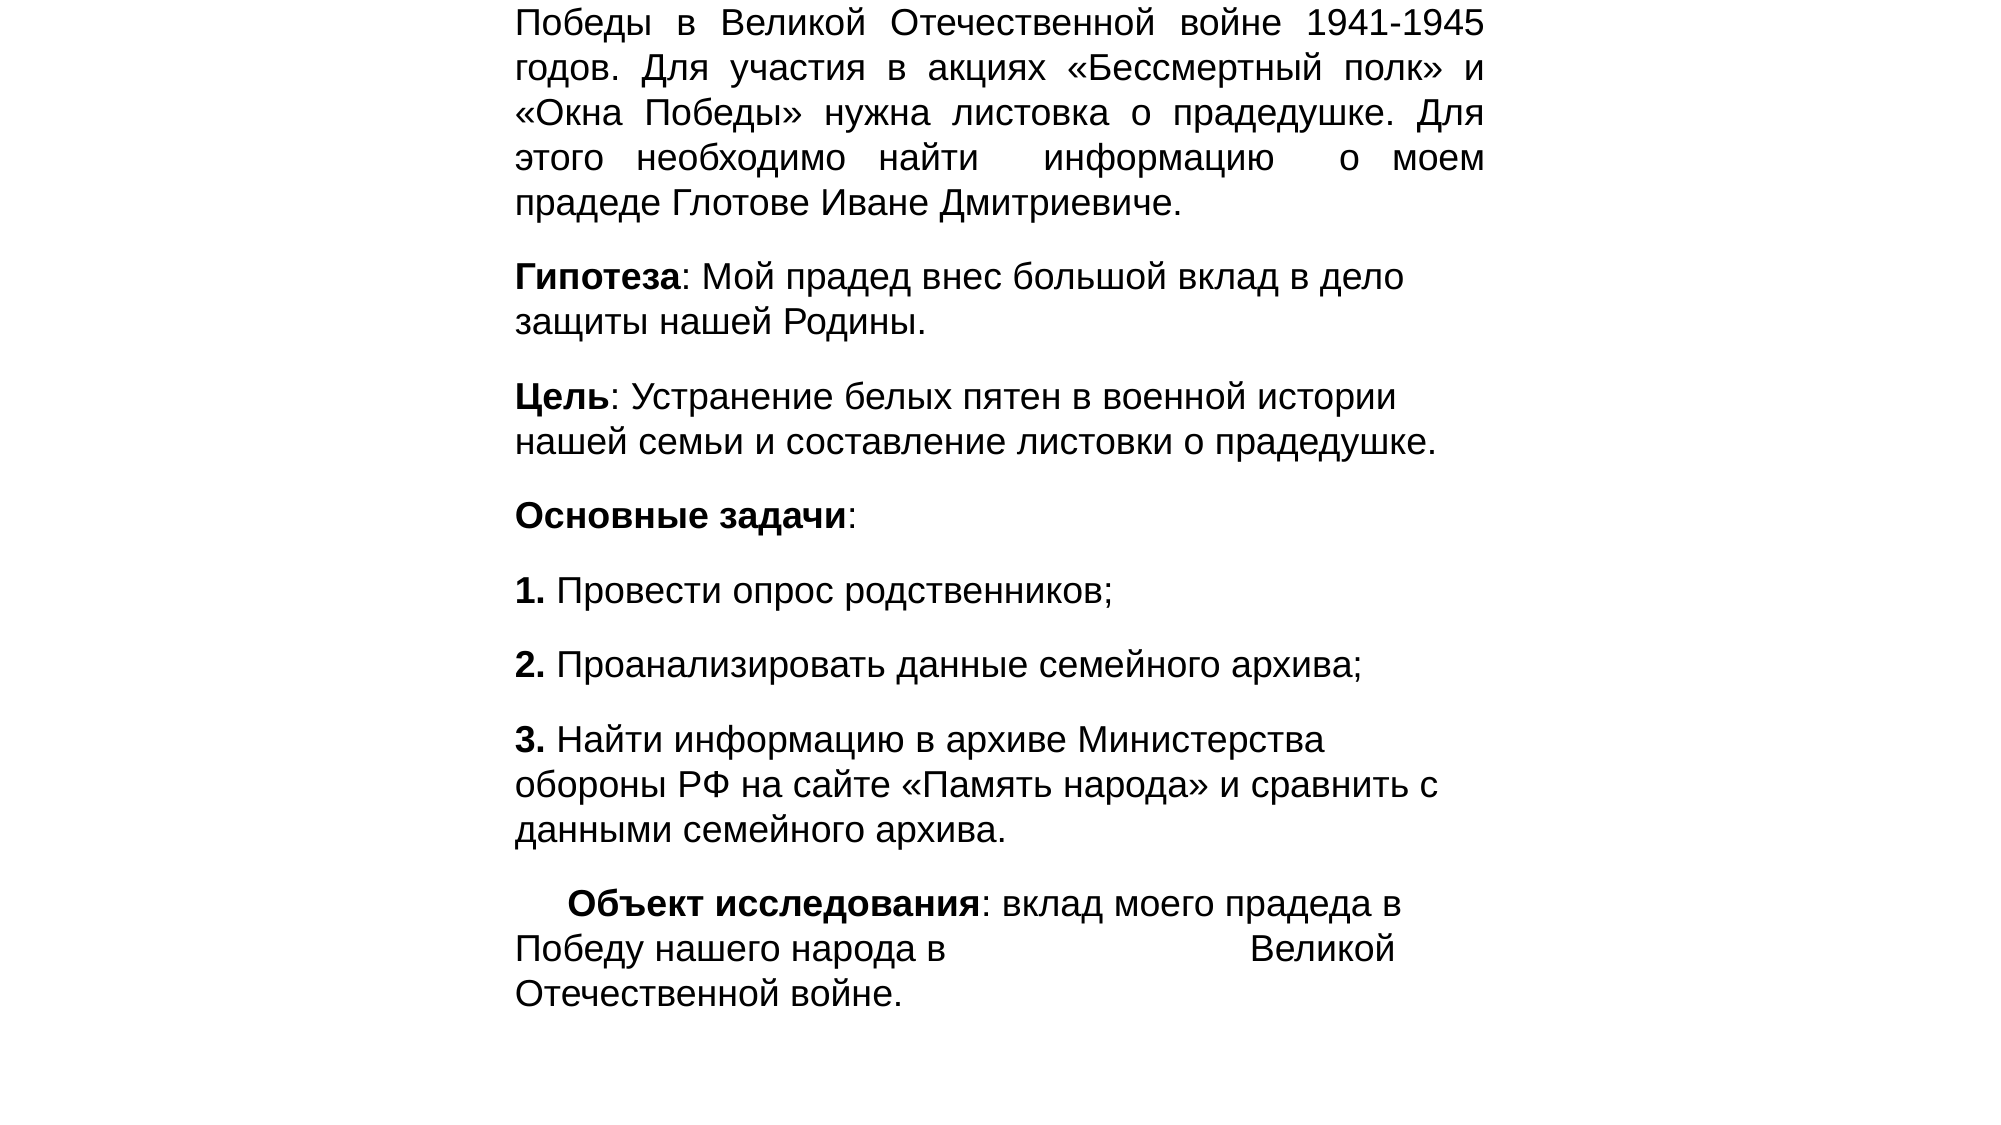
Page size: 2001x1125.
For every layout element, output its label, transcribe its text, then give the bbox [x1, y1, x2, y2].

text_box Актуальность работы: Приближается 9 мая - день Победы в Великой Отечественной войне 1941-1945 годов. Для участия в акциях «Бессмертный полк» и «Окна Победы» нужна листовка о прадедушке. Для этого необходимо найти информацию о моем прадеде Глотове Иване Дмитриевиче. Гипотеза: Мой прадед внес большой вклад в дело защиты нашей Родины. Цель: Устранение белых пятен в военной истории нашей семьи и составление листовки о прадедушке. Основные задачи: 1. Провести опрос родственников; 2. Проанализировать данные семейного архива; 3. Найти информацию в архиве Министерства обороны РФ на сайте «Память народа» и сравнить с данными семейного архива. Объект исследования: вклад моего прадеда в Победу нашего народа в Великой Отечественной войне. [500, 0, 1500, 1097]
